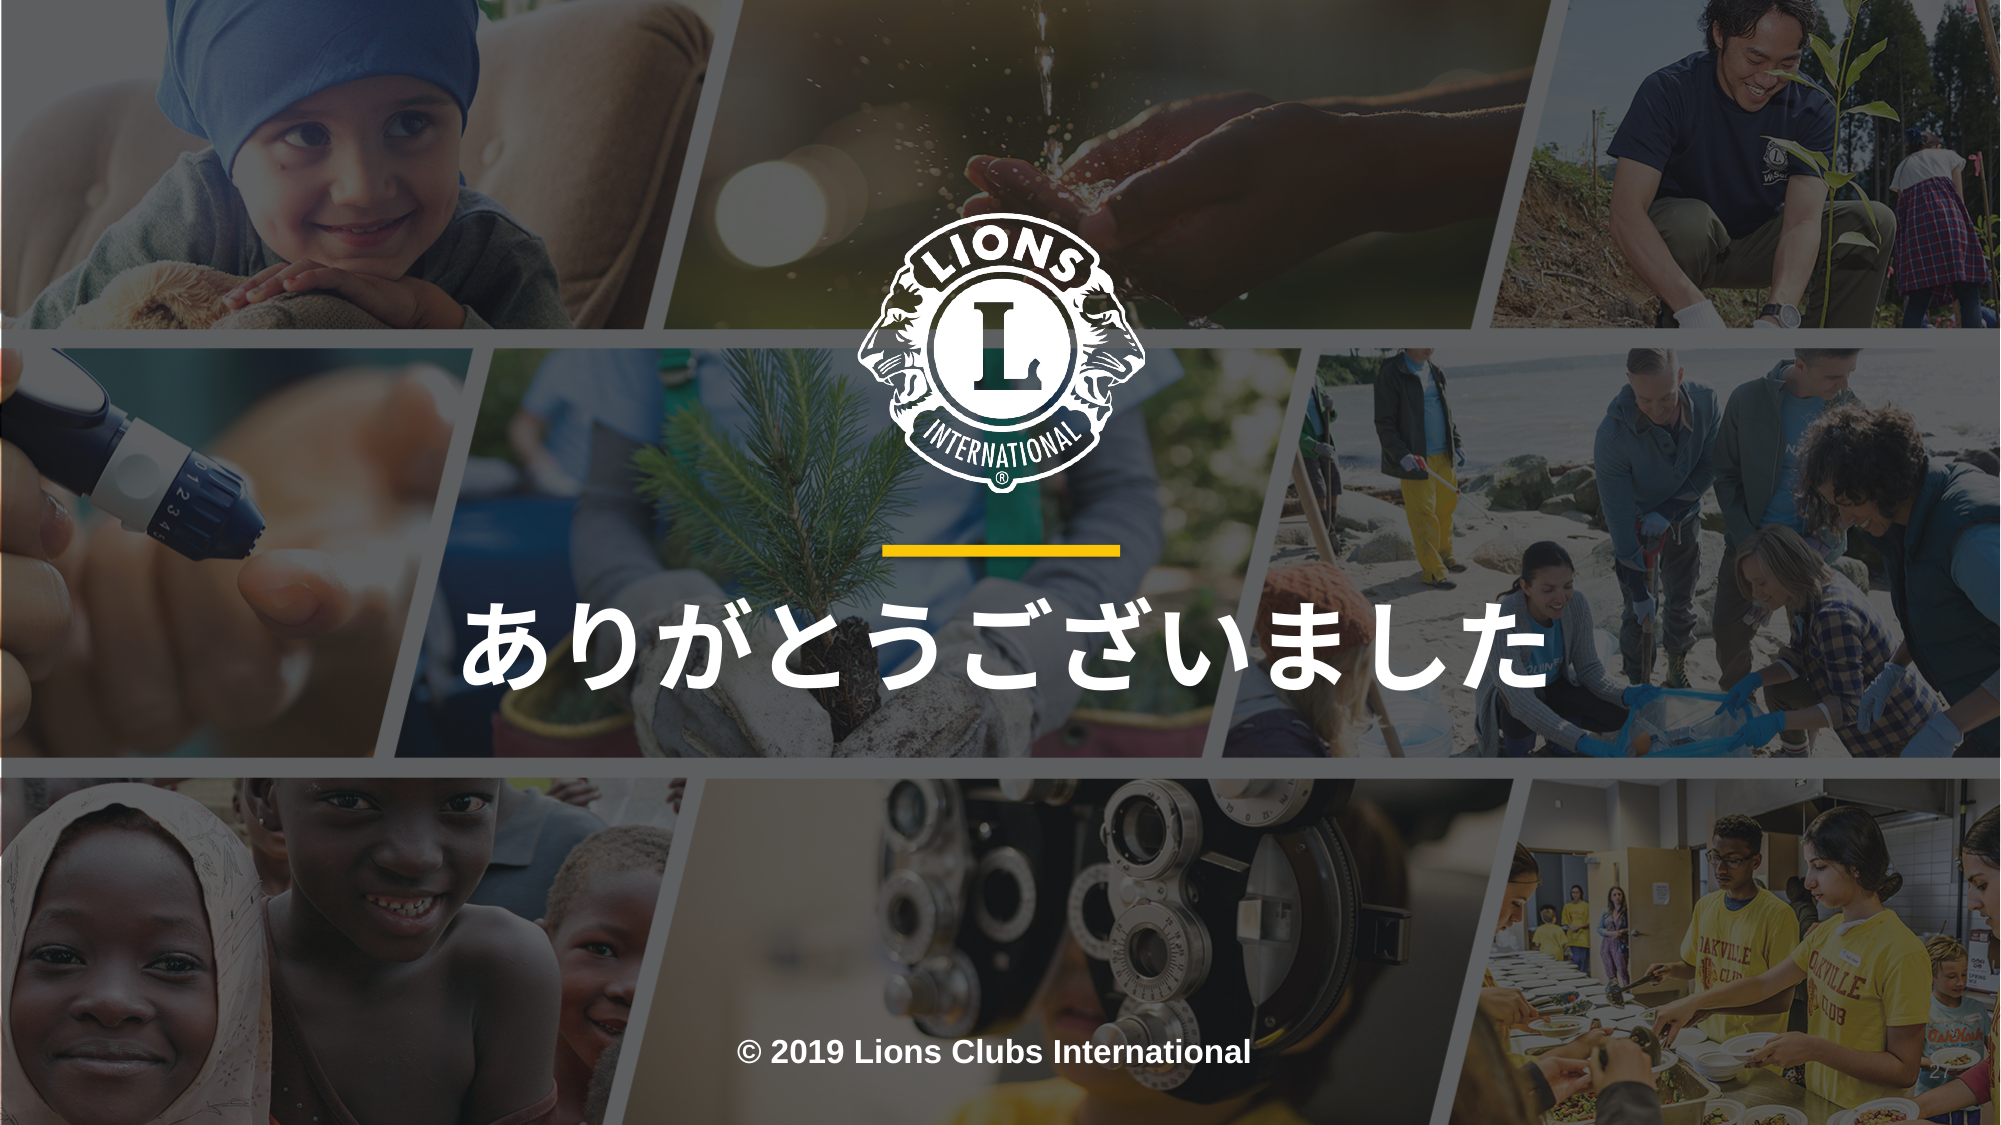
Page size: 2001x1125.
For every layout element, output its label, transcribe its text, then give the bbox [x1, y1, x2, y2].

text_box [0, 0, 2000, 1125]
text_box ありがとうございました [367, 497, 1643, 813]
picture [857, 212, 1146, 493]
text_box © 2019 Lions Clubs International [722, 1022, 1281, 1078]
text_box [882, 544, 1121, 557]
